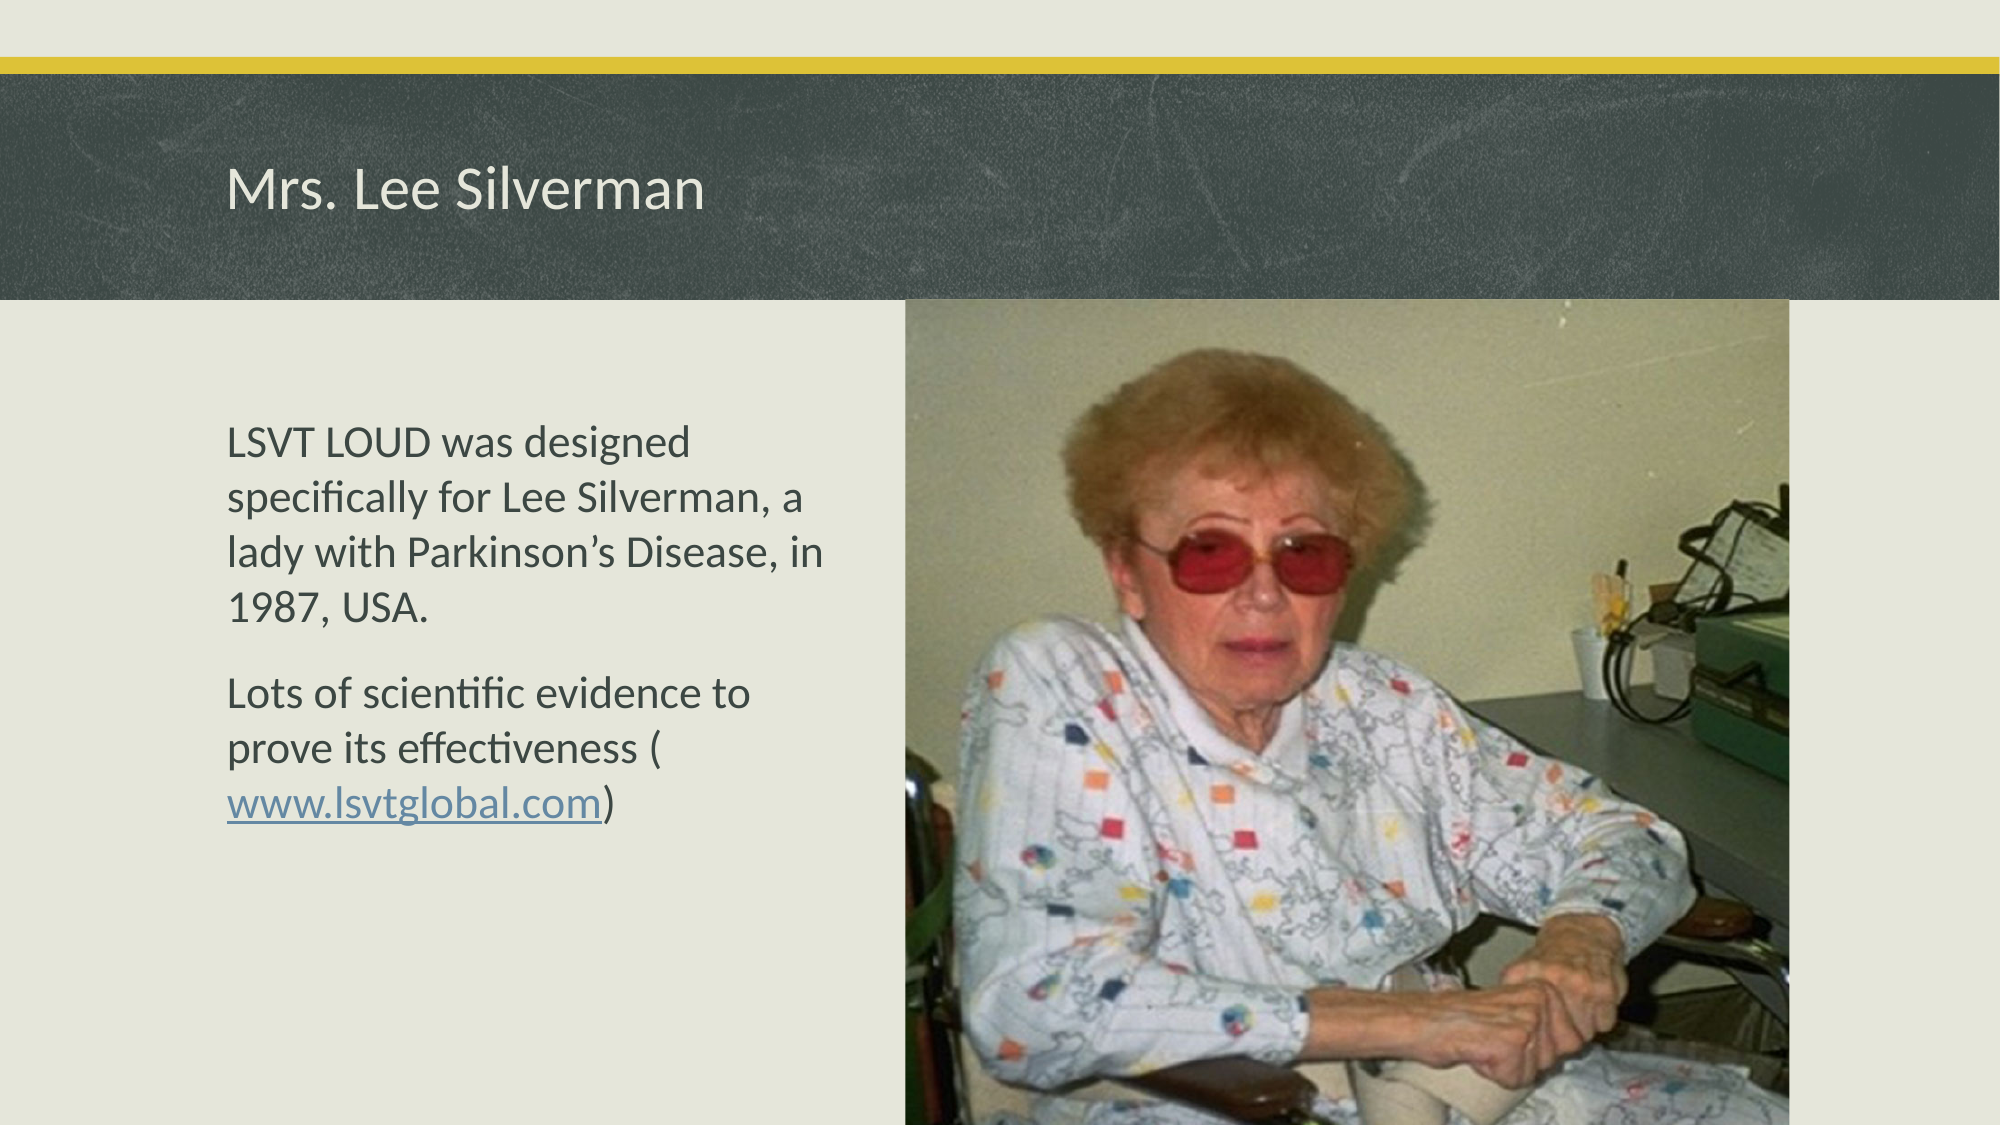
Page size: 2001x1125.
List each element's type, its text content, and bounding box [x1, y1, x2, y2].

picture [0, 74, 2000, 1125]
list LSVT LOUD was designed specifically for Lee Silverman, a lady with Parkinson’s Disease, in 1987, USA. Lots of scientific evidence to prove its effectiveness (www.lsvtglobal.com) [211, 404, 841, 1014]
title Mrs. Lee Silverman [210, 76, 1790, 300]
